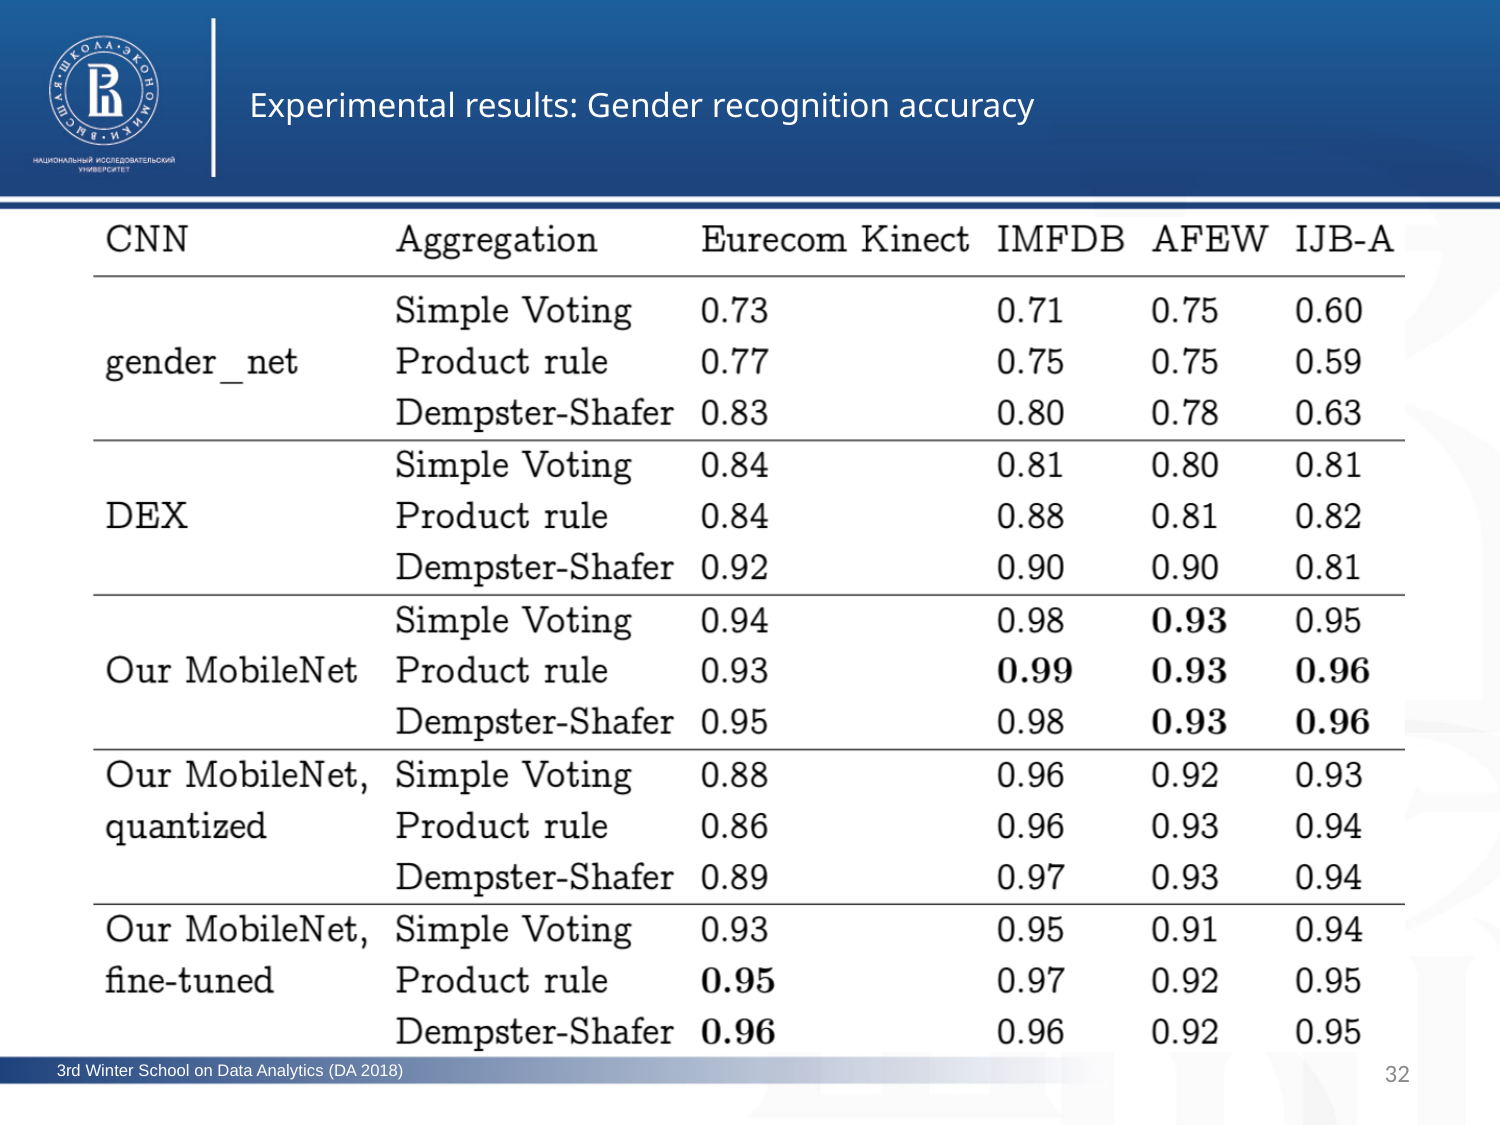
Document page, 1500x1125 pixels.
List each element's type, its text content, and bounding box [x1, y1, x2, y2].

slide_number 32 [1074, 1042, 1425, 1103]
picture [0, 0, 1500, 1125]
text_box 3rd Winter School on Data Analytics (DA 2018) [41, 1052, 722, 1093]
text_box Experimental results: Gender recognition accuracy [234, 70, 1446, 139]
